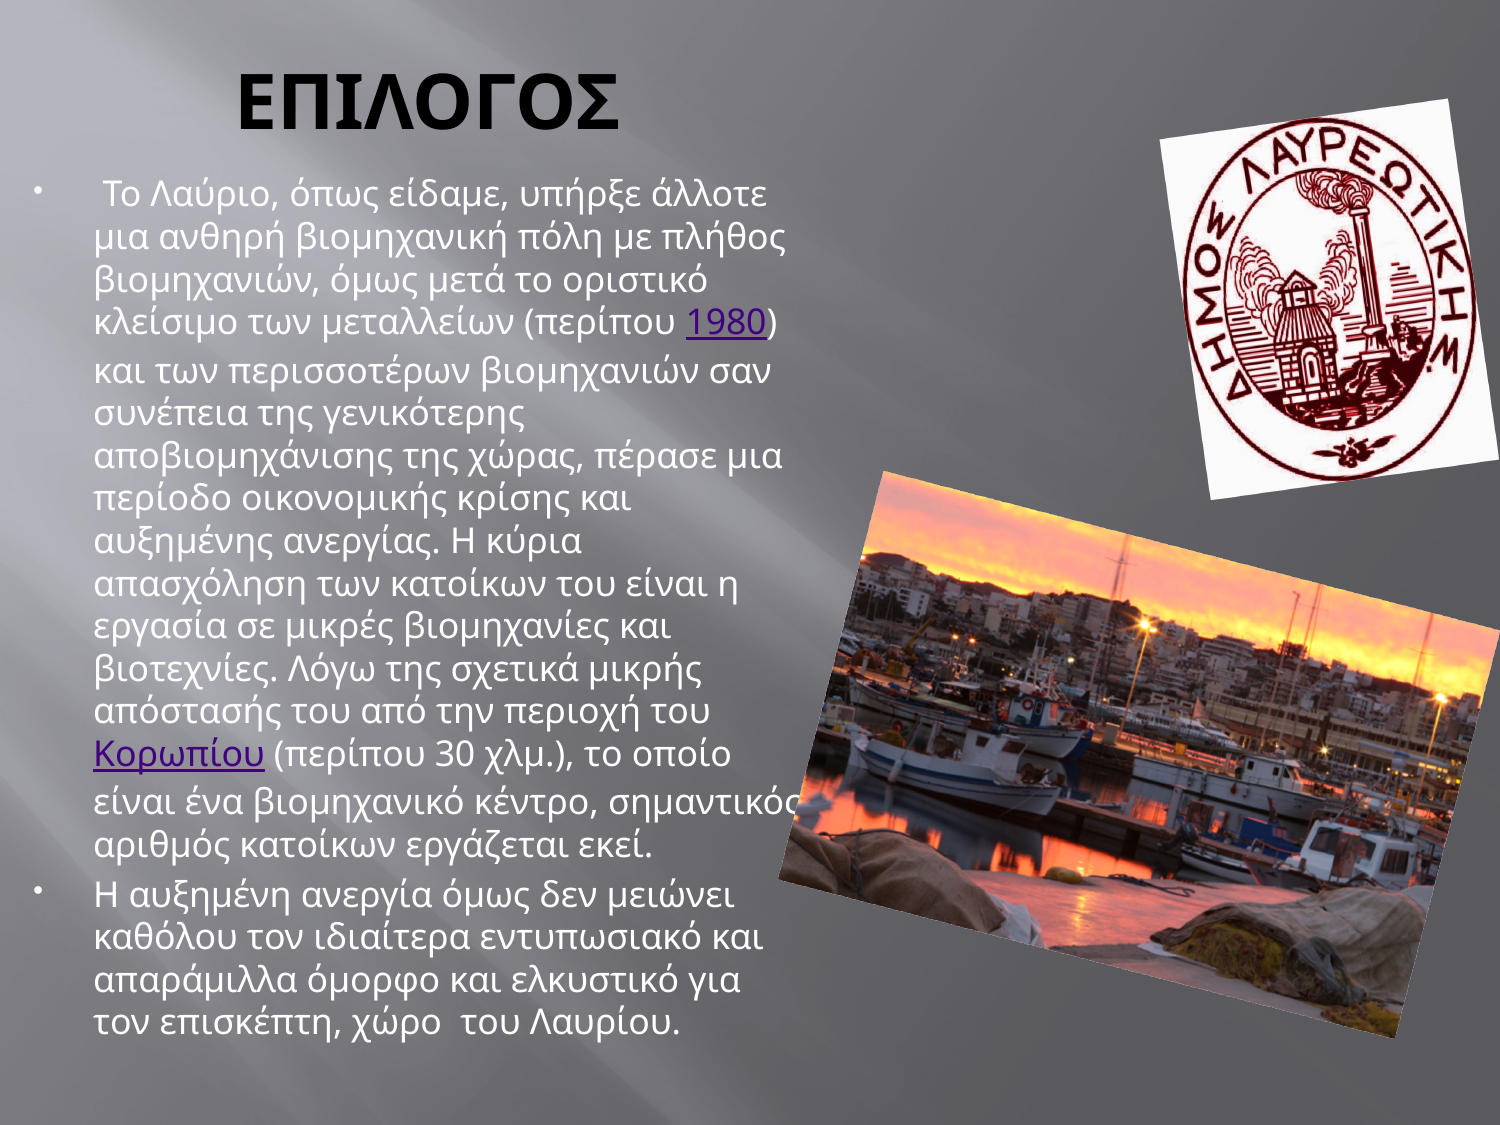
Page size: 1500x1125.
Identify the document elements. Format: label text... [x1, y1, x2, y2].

title ΕΠΙΛΟΓΟΣ [0, 45, 856, 153]
picture [1160, 99, 1499, 500]
list Το Λαύριο, όπως είδαμε, υπήρξε άλλοτε μια ανθηρή βιομηχανική πόλη με πλήθος βιομηχανιών, όμως μετά το οριστικό κλείσιμο των μεταλλείων (περίπου 1980) και των περισσοτέρων βιομηχανιών σαν συνέπεια της γενικότερης αποβιομηχάνισης της χώρας, πέρασε μια περίοδο οικονομικής κρίσης και αυξημένης ανεργίας. Η κύρια απασχόληση των κατοίκων του είναι η εργασία σε μικρές βιομηχανίες και βιοτεχνίες. Λόγω της σχετικά μικρής απόστασής του από την περιοχή του Κορωπίου (περίπου 30 χλμ.), το οποίο είναι ένα βιομηχανικό κέντρο, σημαντικός αριθμός κατοίκων εργάζεται εκεί. Η αυξημένη ανεργία όμως δεν μειώνει καθόλου τον ιδιαίτερα εντυπωσιακό και απαράμιλλα όμορφο και ελκυστικό για τον επισκέπτη, χώρο του Λαυρίου. [0, 164, 821, 1079]
picture [779, 472, 1499, 1038]
